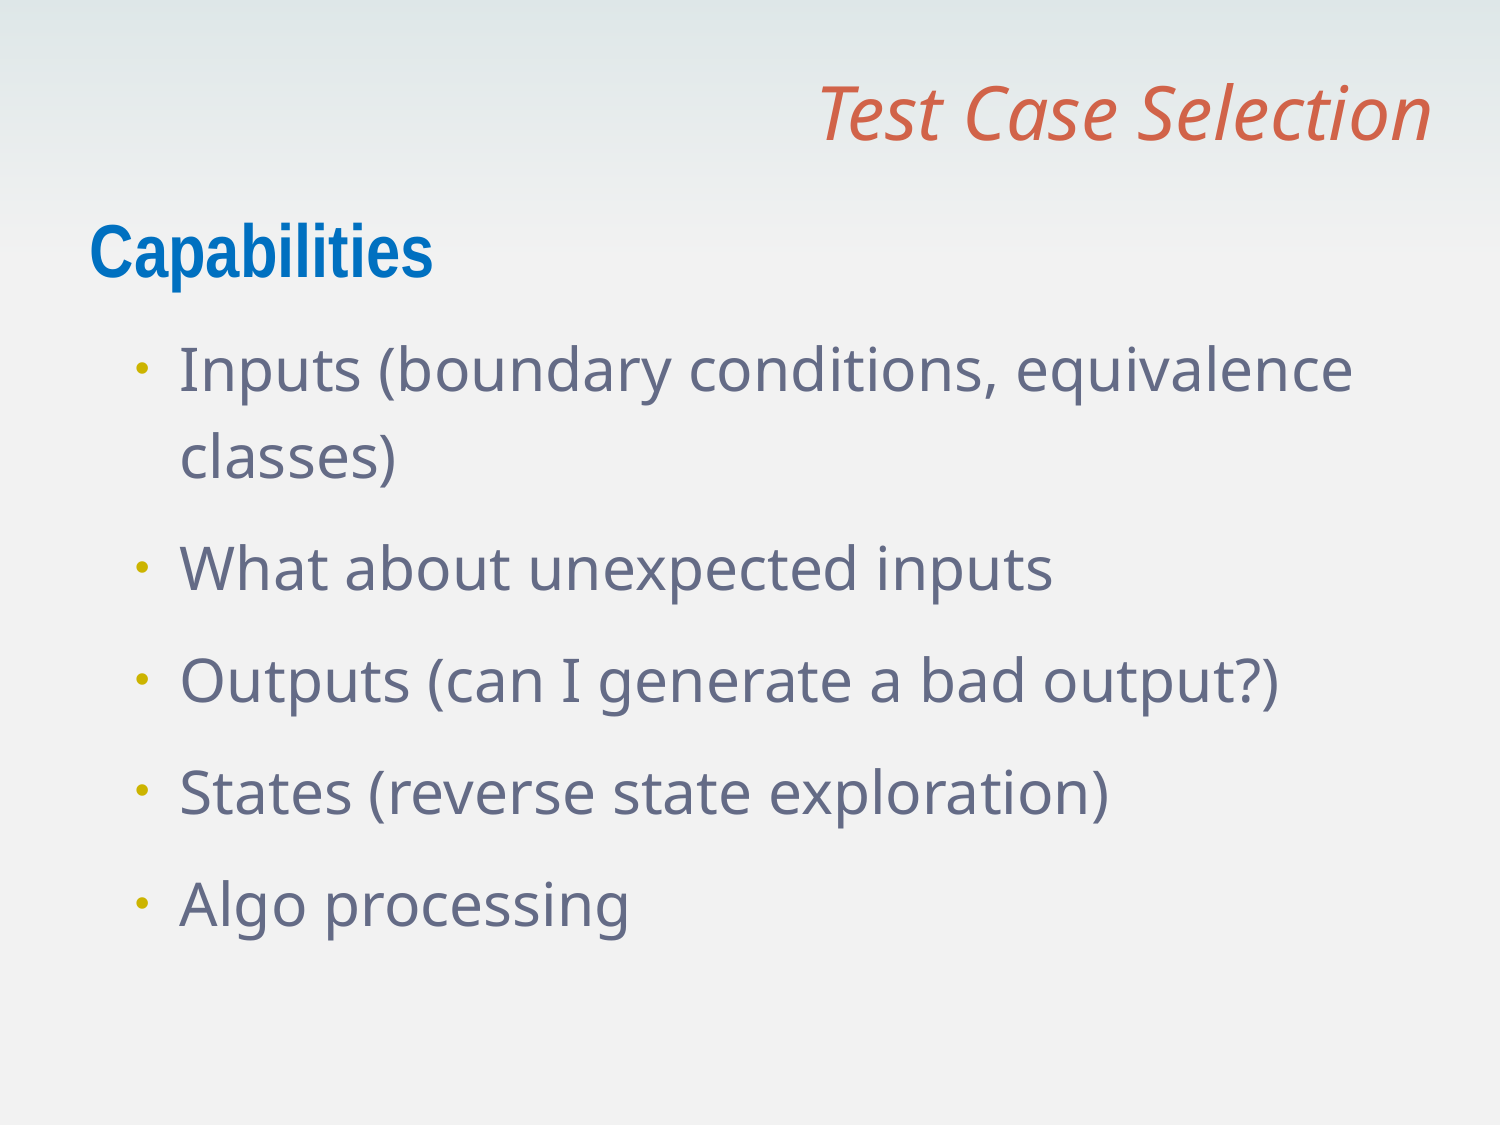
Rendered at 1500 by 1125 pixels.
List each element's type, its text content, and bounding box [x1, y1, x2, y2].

list Capabilities Inputs (boundary conditions, equivalence classes) What about unexpected inputs Outputs (can I generate a bad output?) States (reverse state exploration) Algo processing [75, 212, 1438, 1063]
title Test Case Selection [49, 37, 1450, 163]
